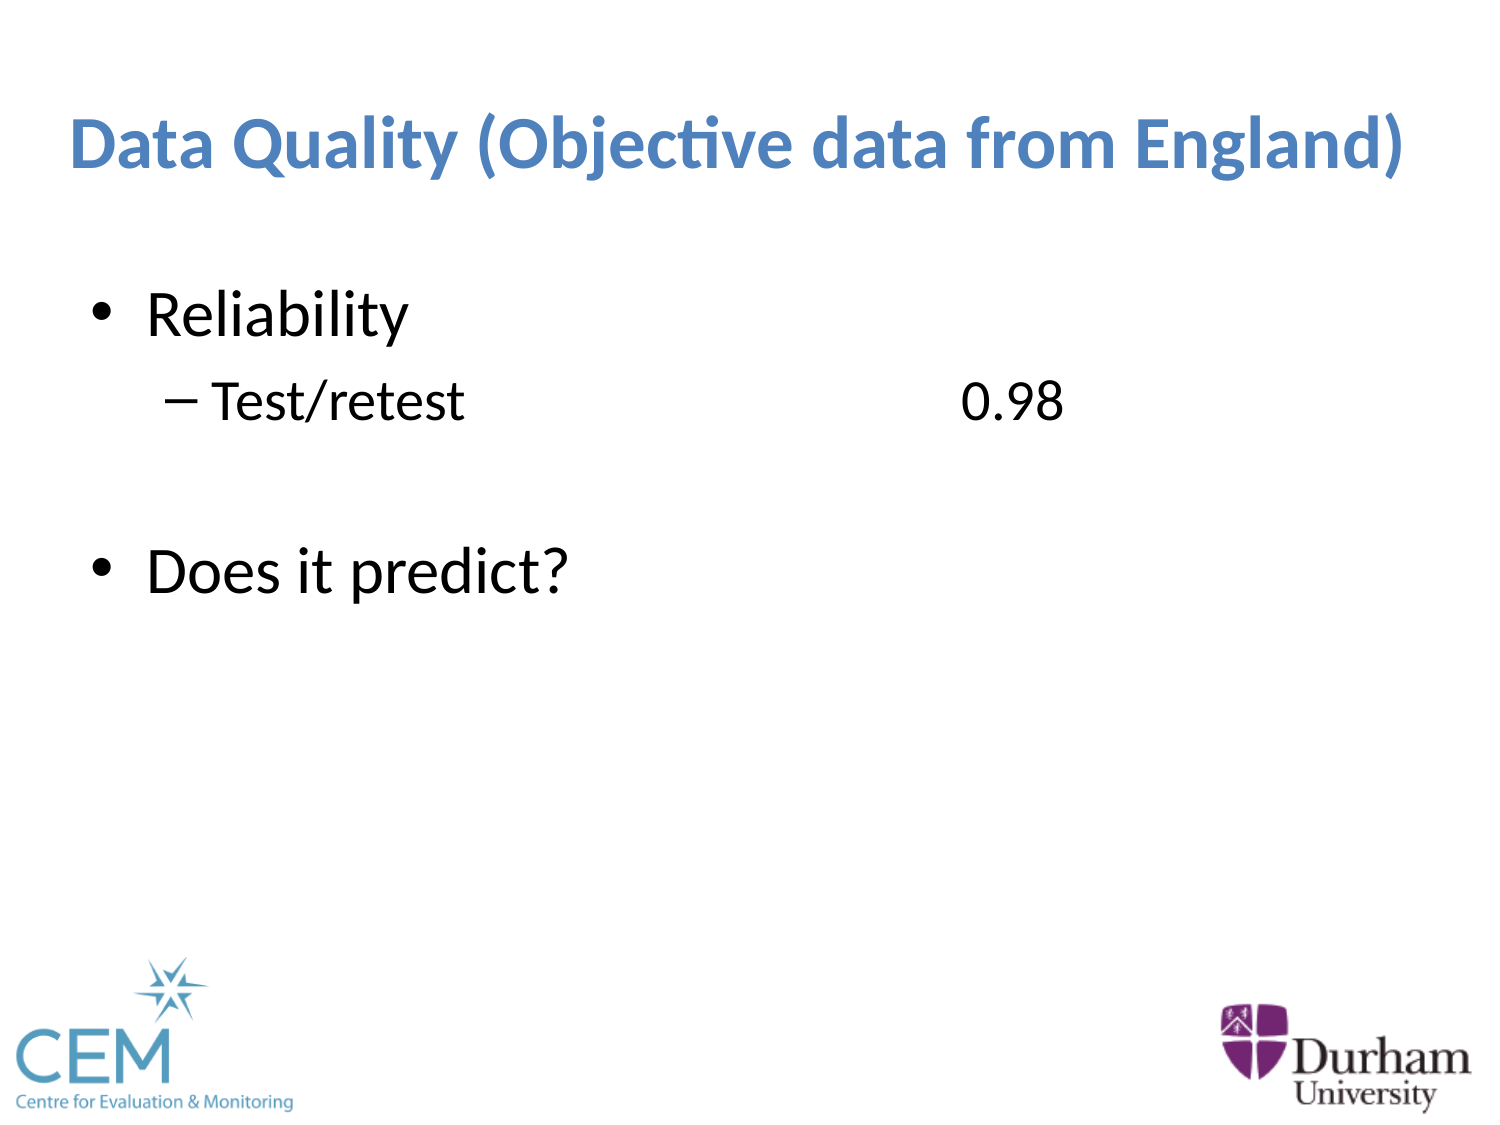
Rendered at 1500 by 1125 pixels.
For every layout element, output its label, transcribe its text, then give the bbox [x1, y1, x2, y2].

list Reliability Test/retest 0.98 Does it predict? [75, 262, 1425, 1005]
picture [5, 957, 302, 1118]
picture [1190, 973, 1500, 1125]
title Data Quality (Objective data from England) [17, 45, 1459, 233]
